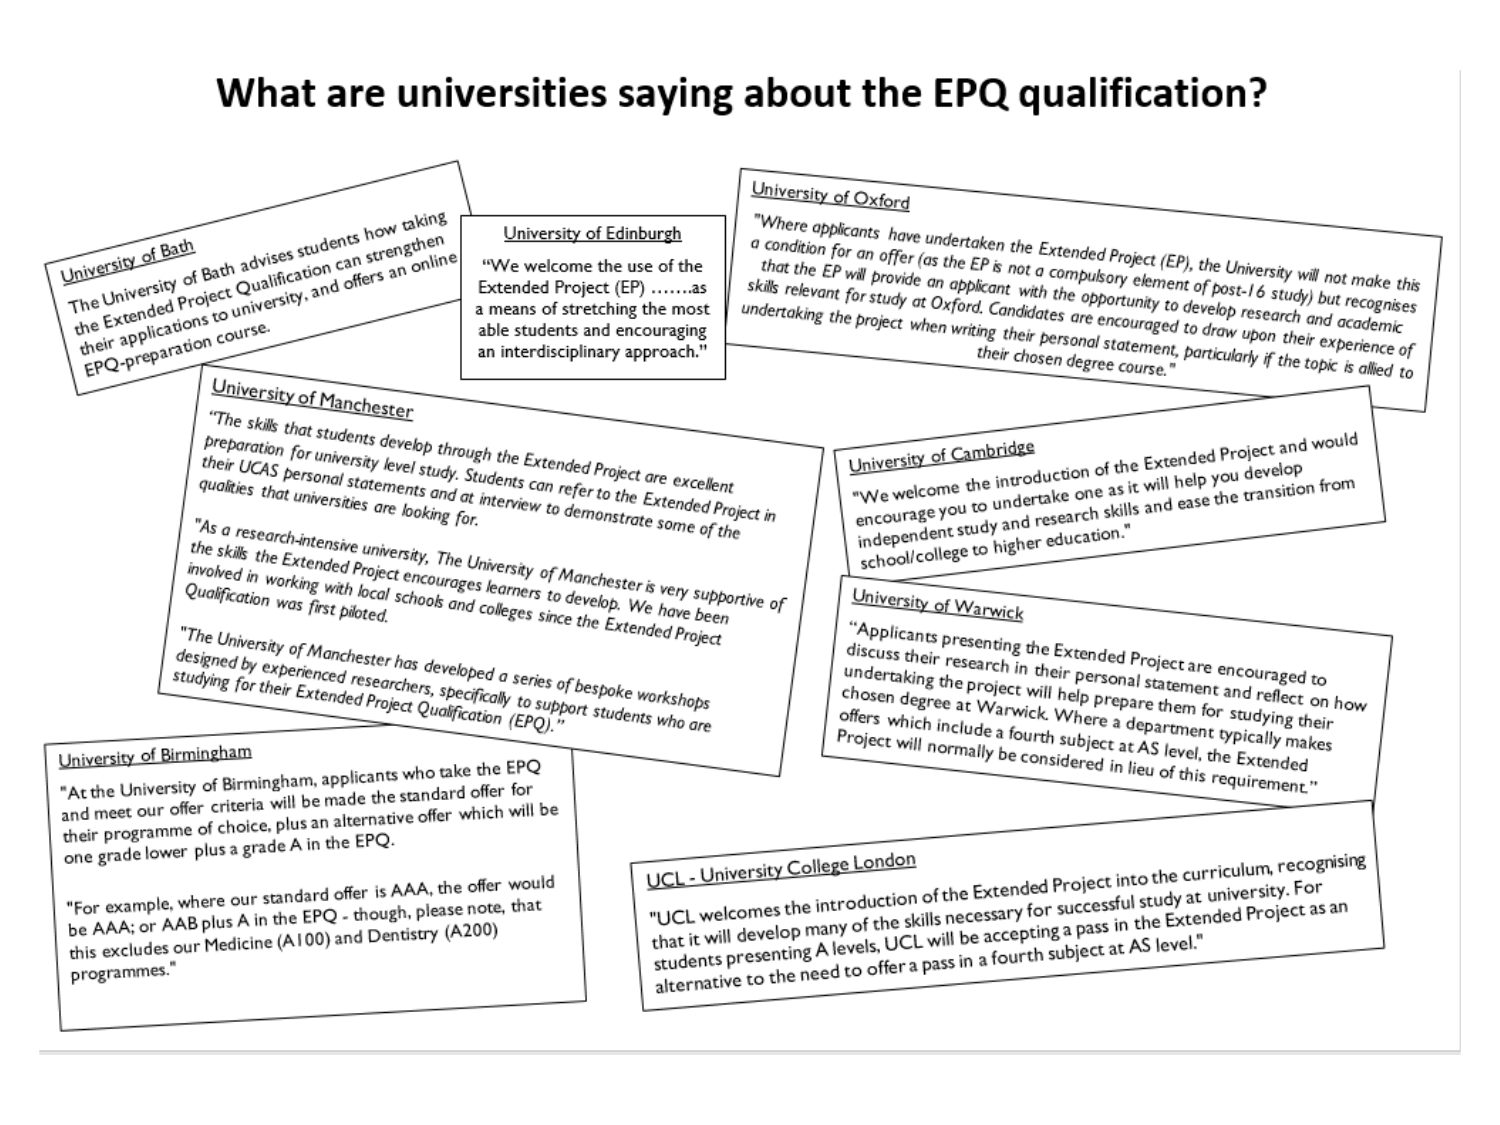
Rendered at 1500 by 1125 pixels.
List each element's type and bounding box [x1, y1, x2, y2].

picture [39, 70, 1461, 1055]
